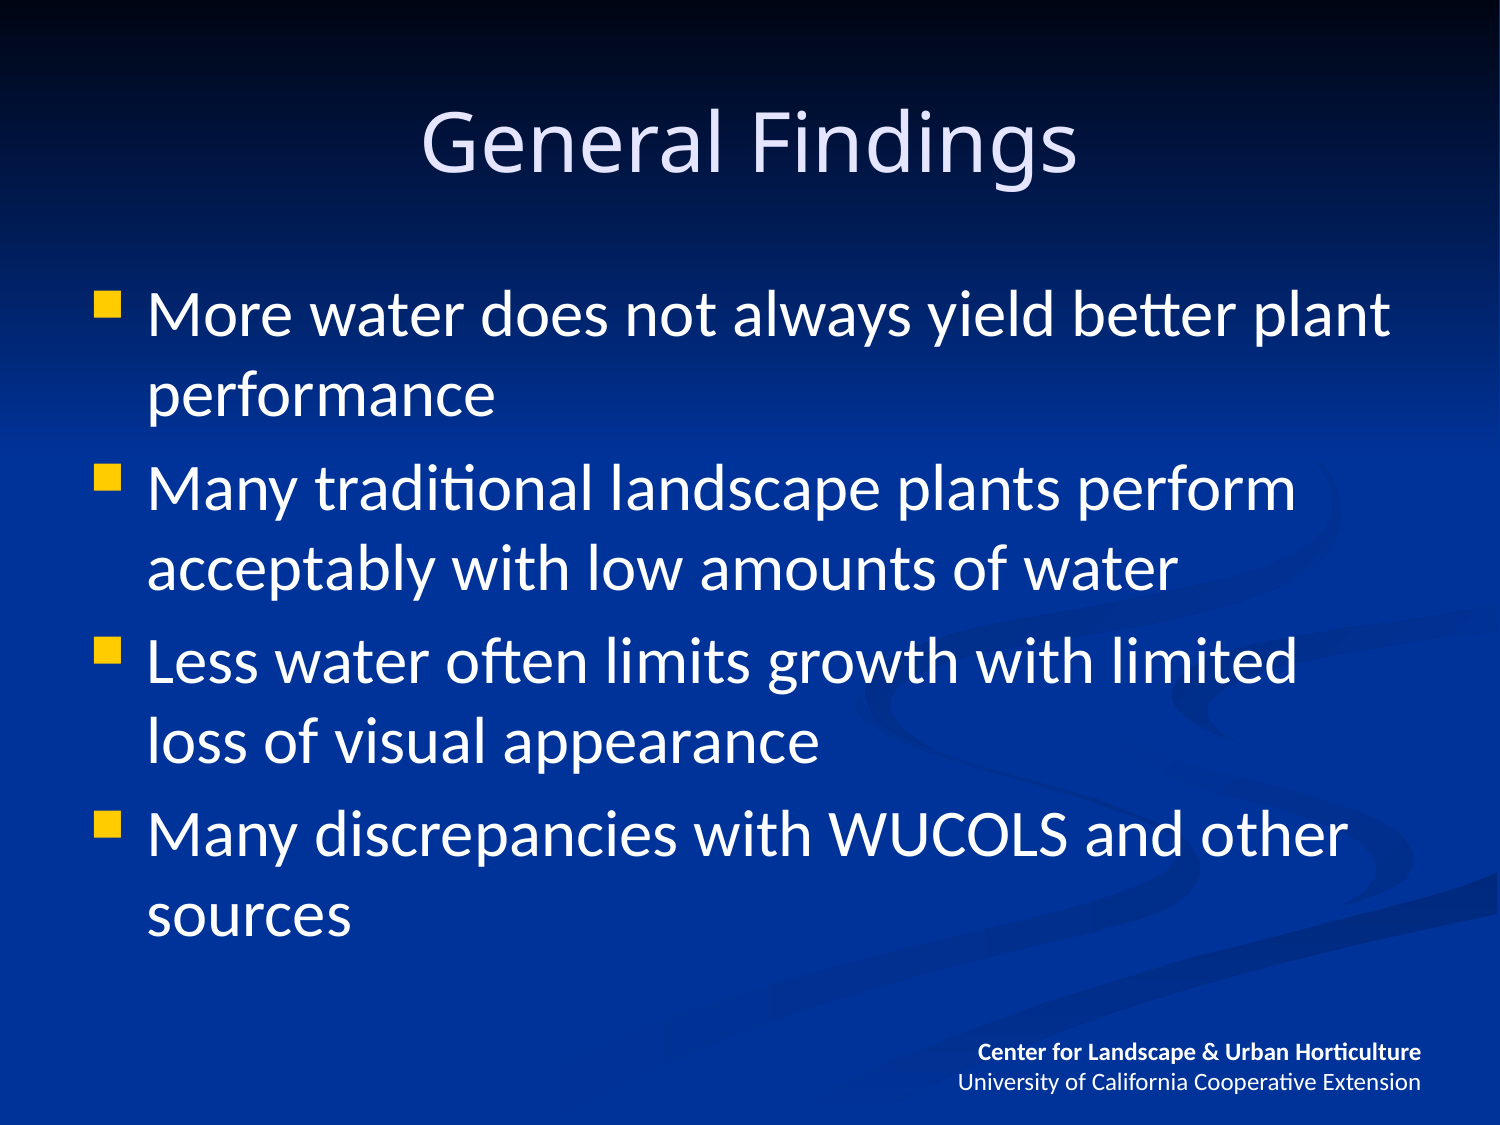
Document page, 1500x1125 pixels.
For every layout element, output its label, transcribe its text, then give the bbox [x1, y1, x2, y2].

title General Findings [74, 44, 1426, 233]
footer Center for Landscape & Urban Horticulture University of California Cooperative Extension [512, 1024, 1438, 1104]
list More water does not always yield better plant performance Many traditional landscape plants perform acceptably with low amounts of water Less water often limits growth with limited loss of visual appearance Many discrepancies with WUCOLS and other sources [74, 262, 1426, 963]
